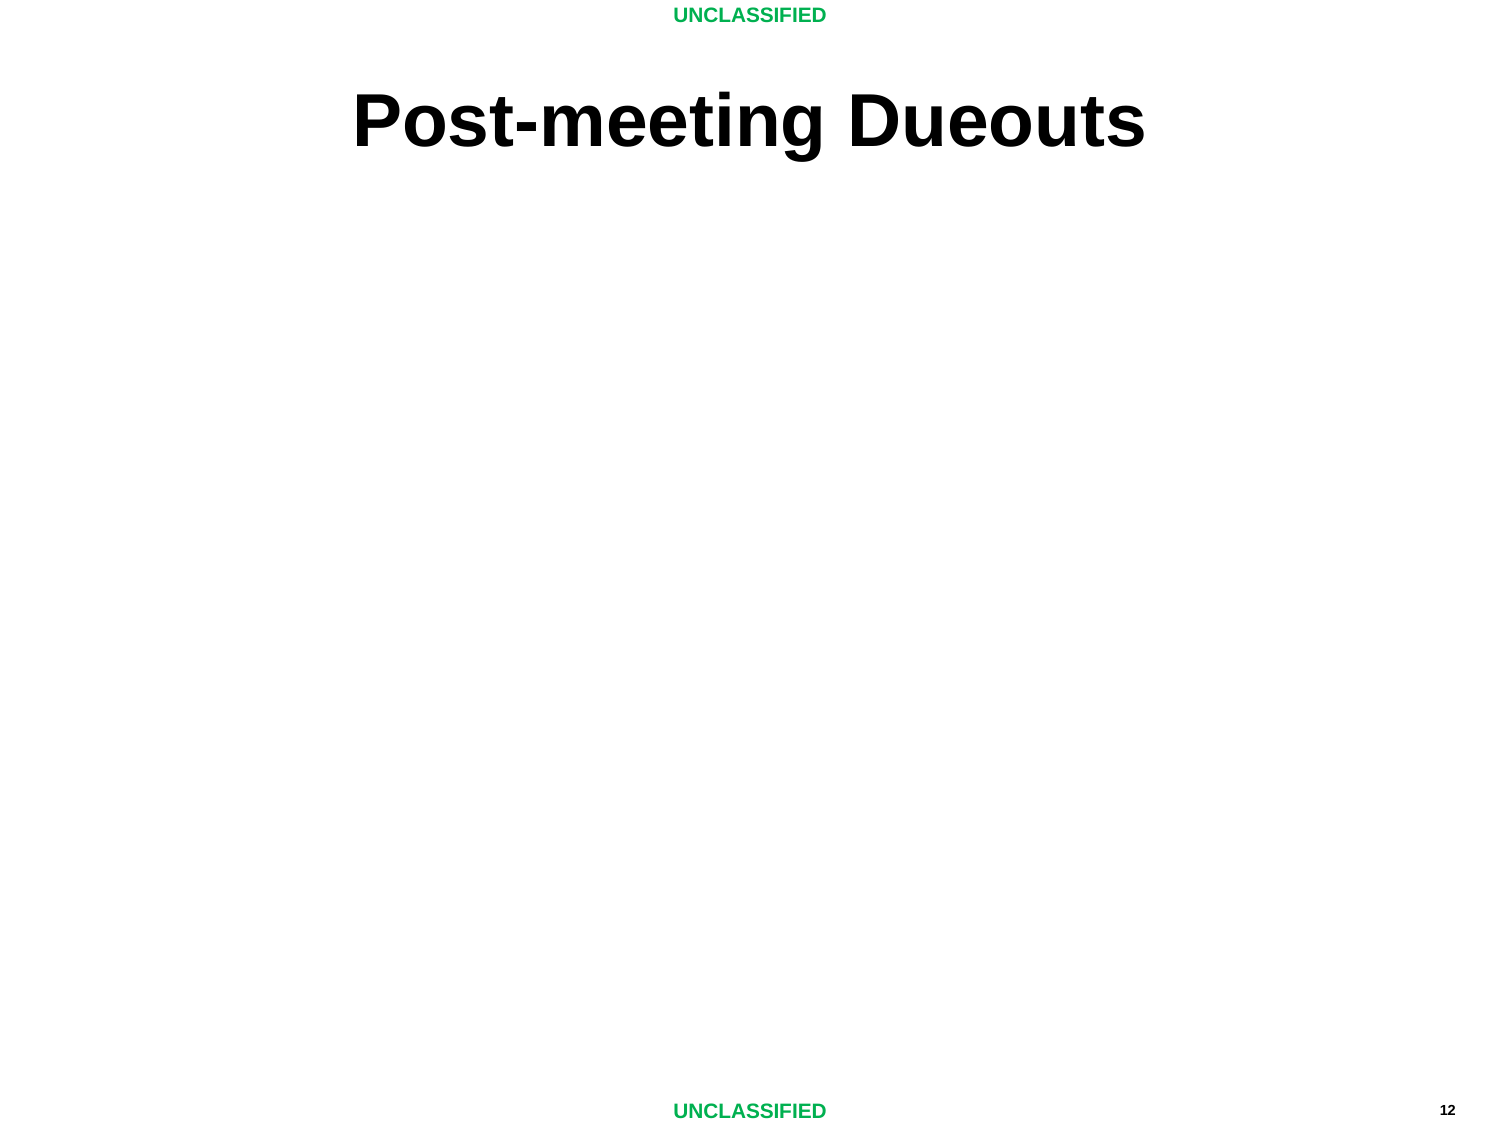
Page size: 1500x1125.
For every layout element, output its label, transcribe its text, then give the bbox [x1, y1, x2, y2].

title Post-meeting Dueouts [75, 45, 1425, 188]
